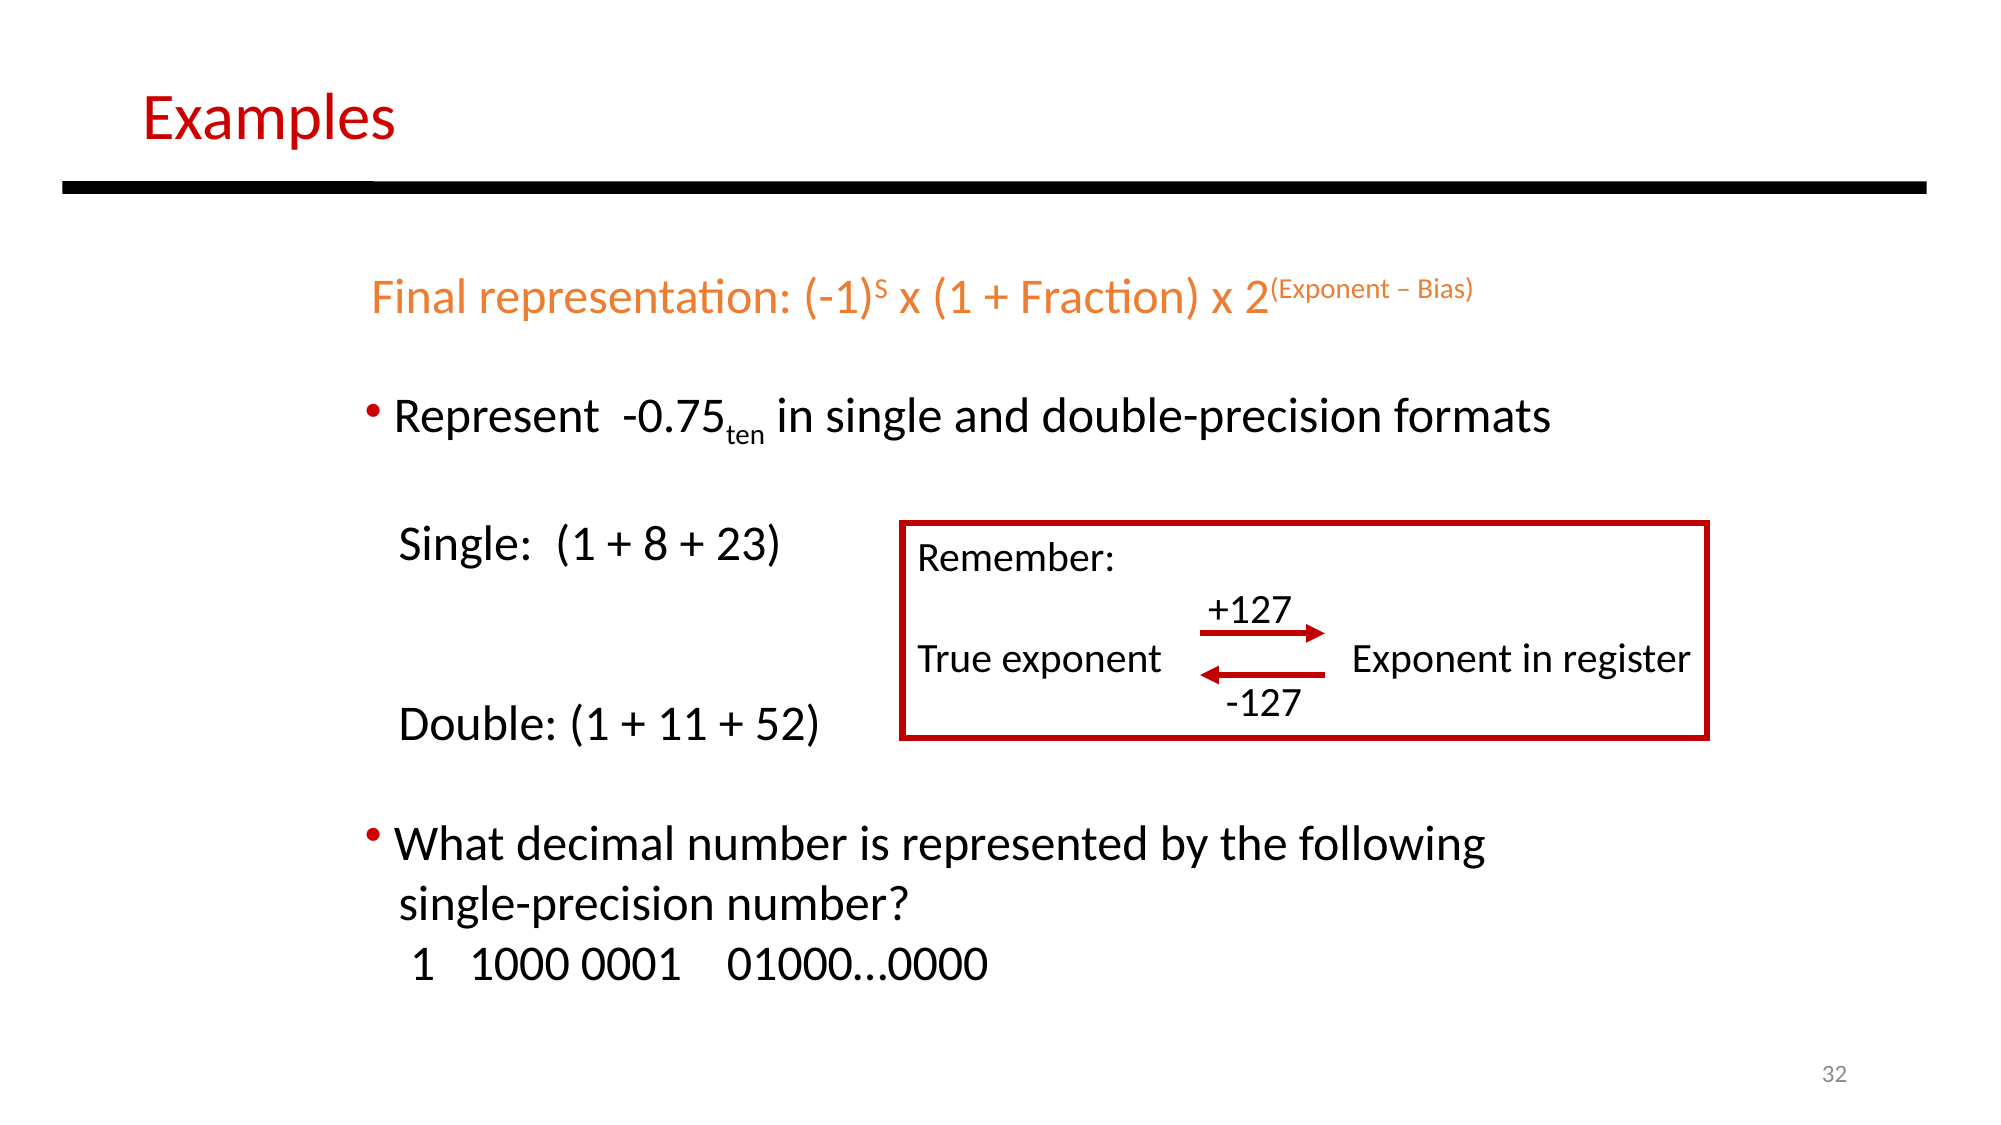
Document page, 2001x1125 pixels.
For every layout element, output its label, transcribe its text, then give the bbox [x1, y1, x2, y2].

text_box Examples [127, 65, 412, 160]
text_box Final representation: (-1)S x (1 + Fraction) x 2(Exponent – Bias) [356, 256, 1490, 332]
text_box Remember: True exponent Exponent in register [902, 522, 1707, 738]
text_box -127 [1210, 676, 1318, 732]
text_box -127 [1210, 667, 1318, 674]
text_box +127 [1193, 574, 1308, 640]
slide_number 32 [1412, 1042, 1863, 1103]
text_box Represent -0.75ten in single and double-precision formats Single: (1 + 8 + 23) Double: (1 + 11 + 52) What decimal number is represented by the following single-precision number? 1 1000 0001 01000…0000 [350, 374, 1567, 998]
